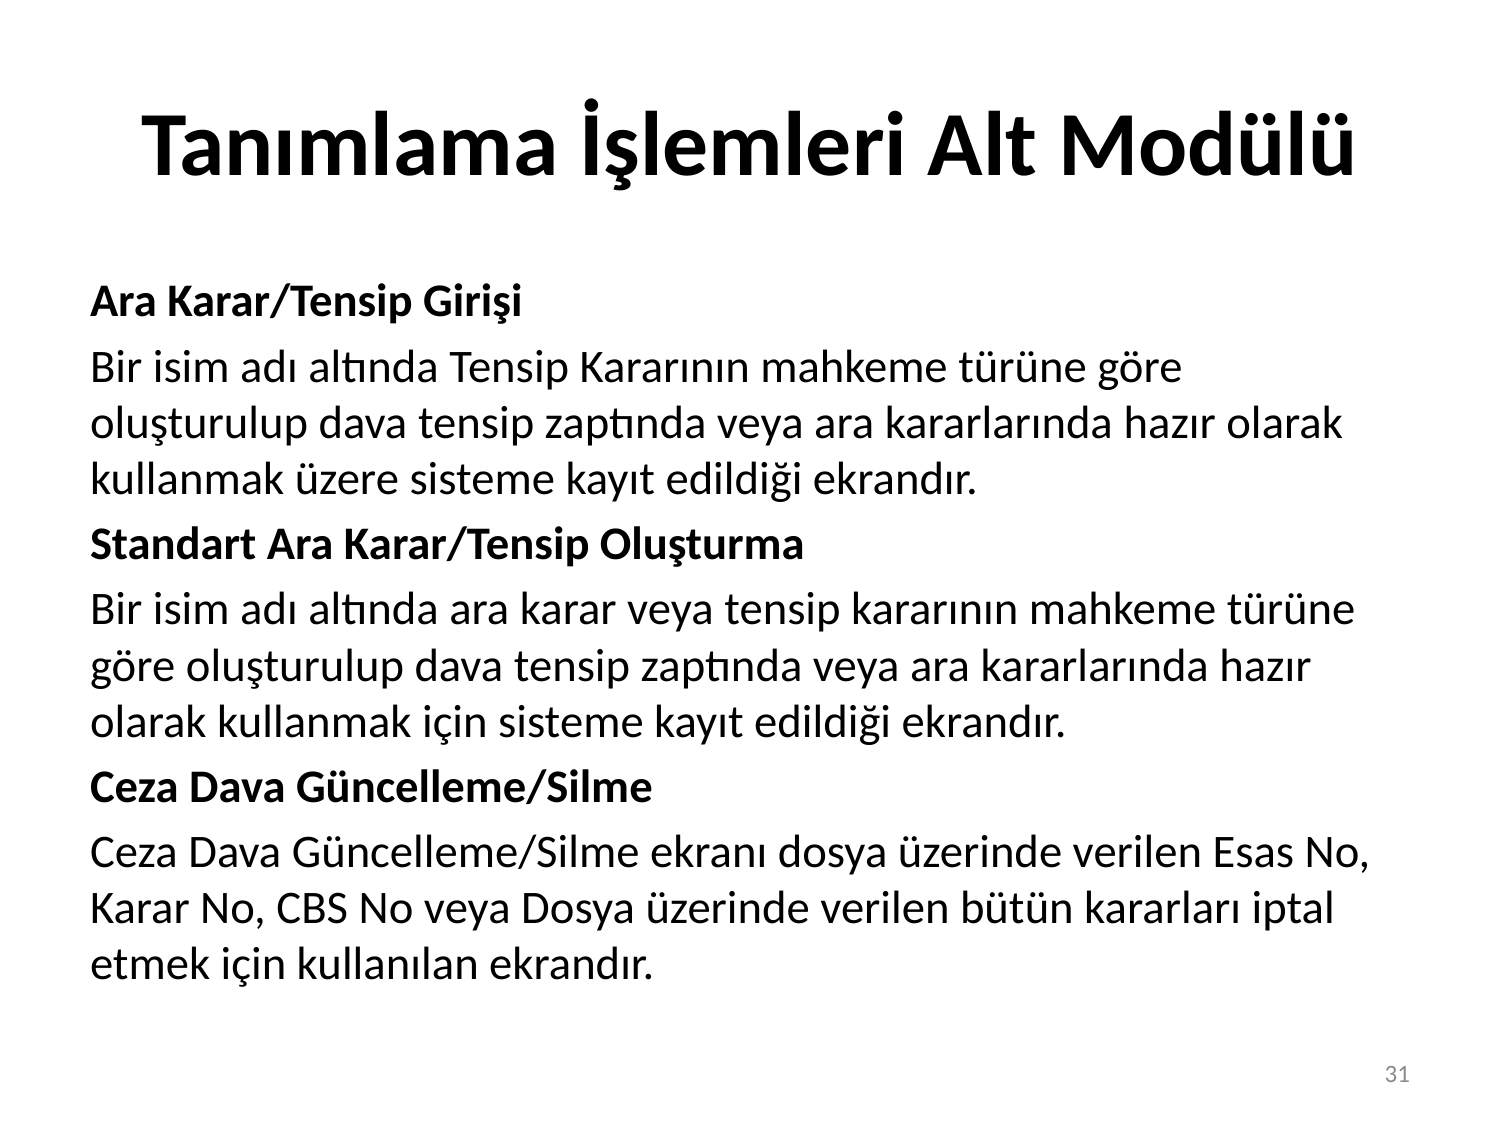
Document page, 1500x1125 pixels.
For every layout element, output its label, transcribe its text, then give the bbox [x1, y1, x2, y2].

title Tanımlama İşlemleri Alt Modülü [75, 45, 1425, 233]
slide_number 31 [1074, 1042, 1425, 1103]
list Ara Karar/Tensip Girişi Bir isim adı altında Tensip Kararının mahkeme türüne göre oluşturulup dava tensip zaptında veya ara kararlarında hazır olarak kullanmak üzere sisteme kayıt edildiği ekrandır. Standart Ara Karar/Tensip Oluşturma Bir isim adı altında ara karar veya tensip kararının mahkeme türüne göre oluşturulup dava tensip zaptında veya ara kararlarında hazır olarak kullanmak için sisteme kayıt edildiği ekrandır. Ceza Dava Güncelleme/Silme Ceza Dava Güncelleme/Silme ekranı dosya üzerinde verilen Esas No, Karar No, CBS No veya Dosya üzerinde verilen bütün kararları iptal etmek için kullanılan ekrandır. [75, 262, 1425, 1005]
